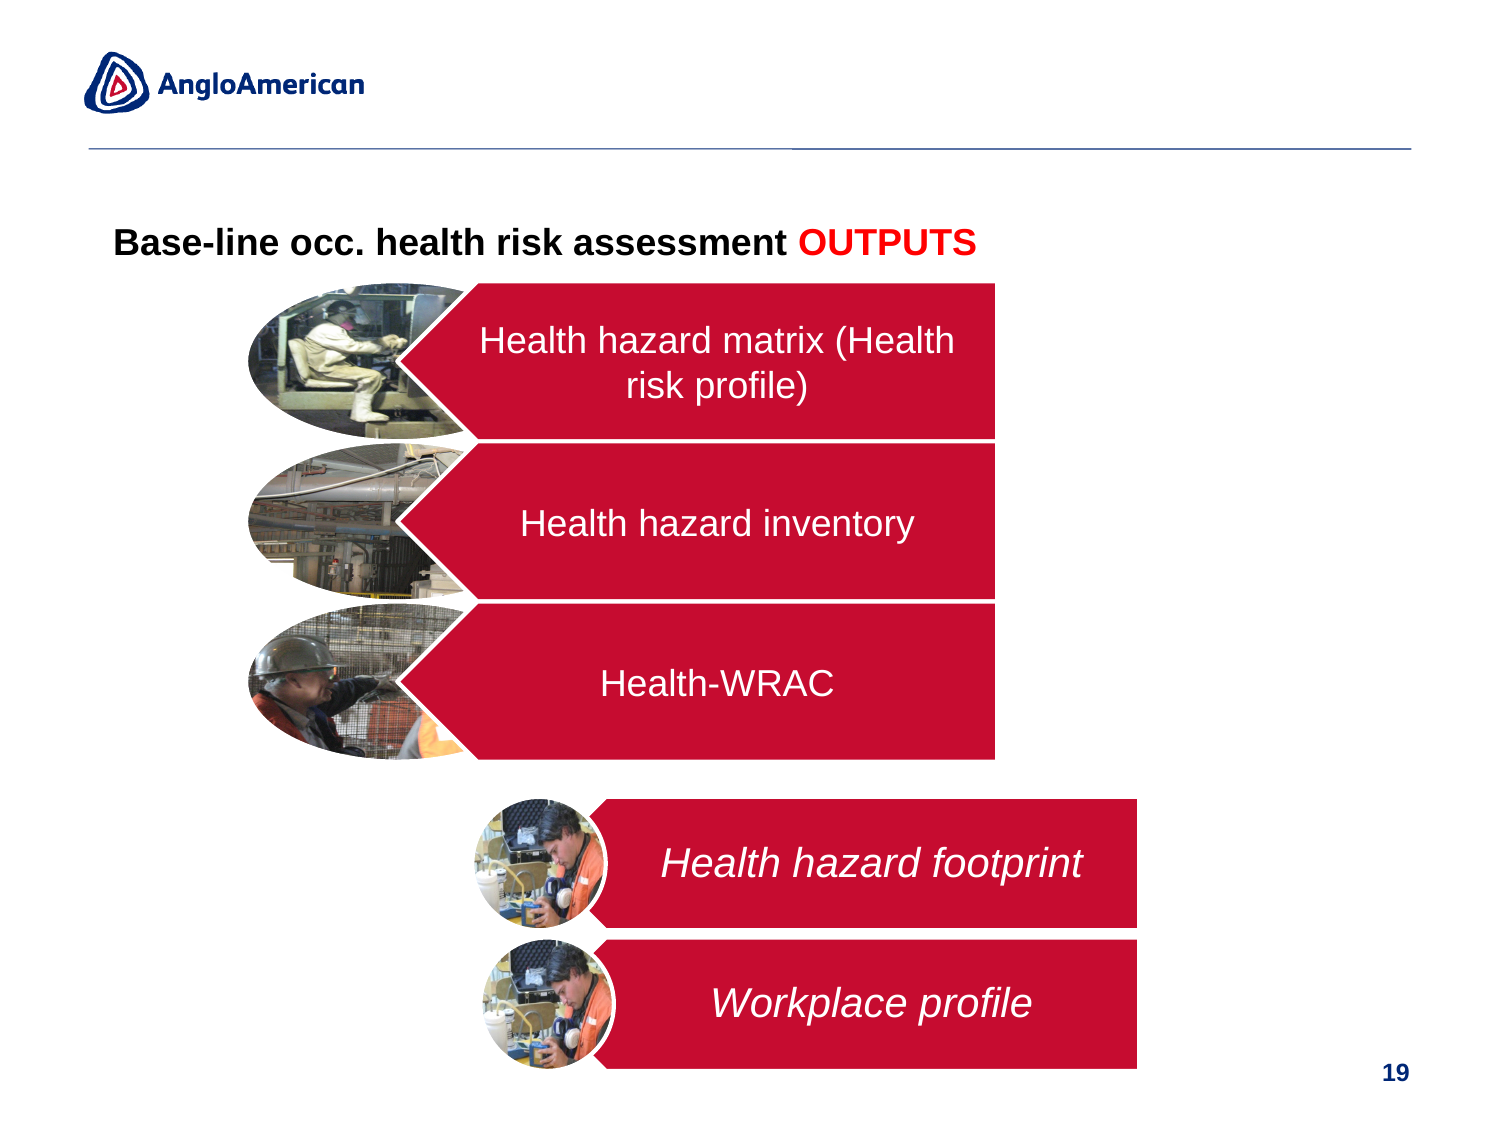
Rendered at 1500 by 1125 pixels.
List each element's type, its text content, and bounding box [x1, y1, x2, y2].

text_box Base-line occ. health risk assessment OUTPUTS [98, 210, 1003, 271]
picture [76, 45, 373, 120]
text_box [478, 936, 535, 1072]
slide_number 18 [1281, 1049, 1426, 1106]
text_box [245, 280, 1149, 762]
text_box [538, 796, 1140, 931]
text_box [470, 794, 545, 933]
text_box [538, 937, 1140, 1072]
